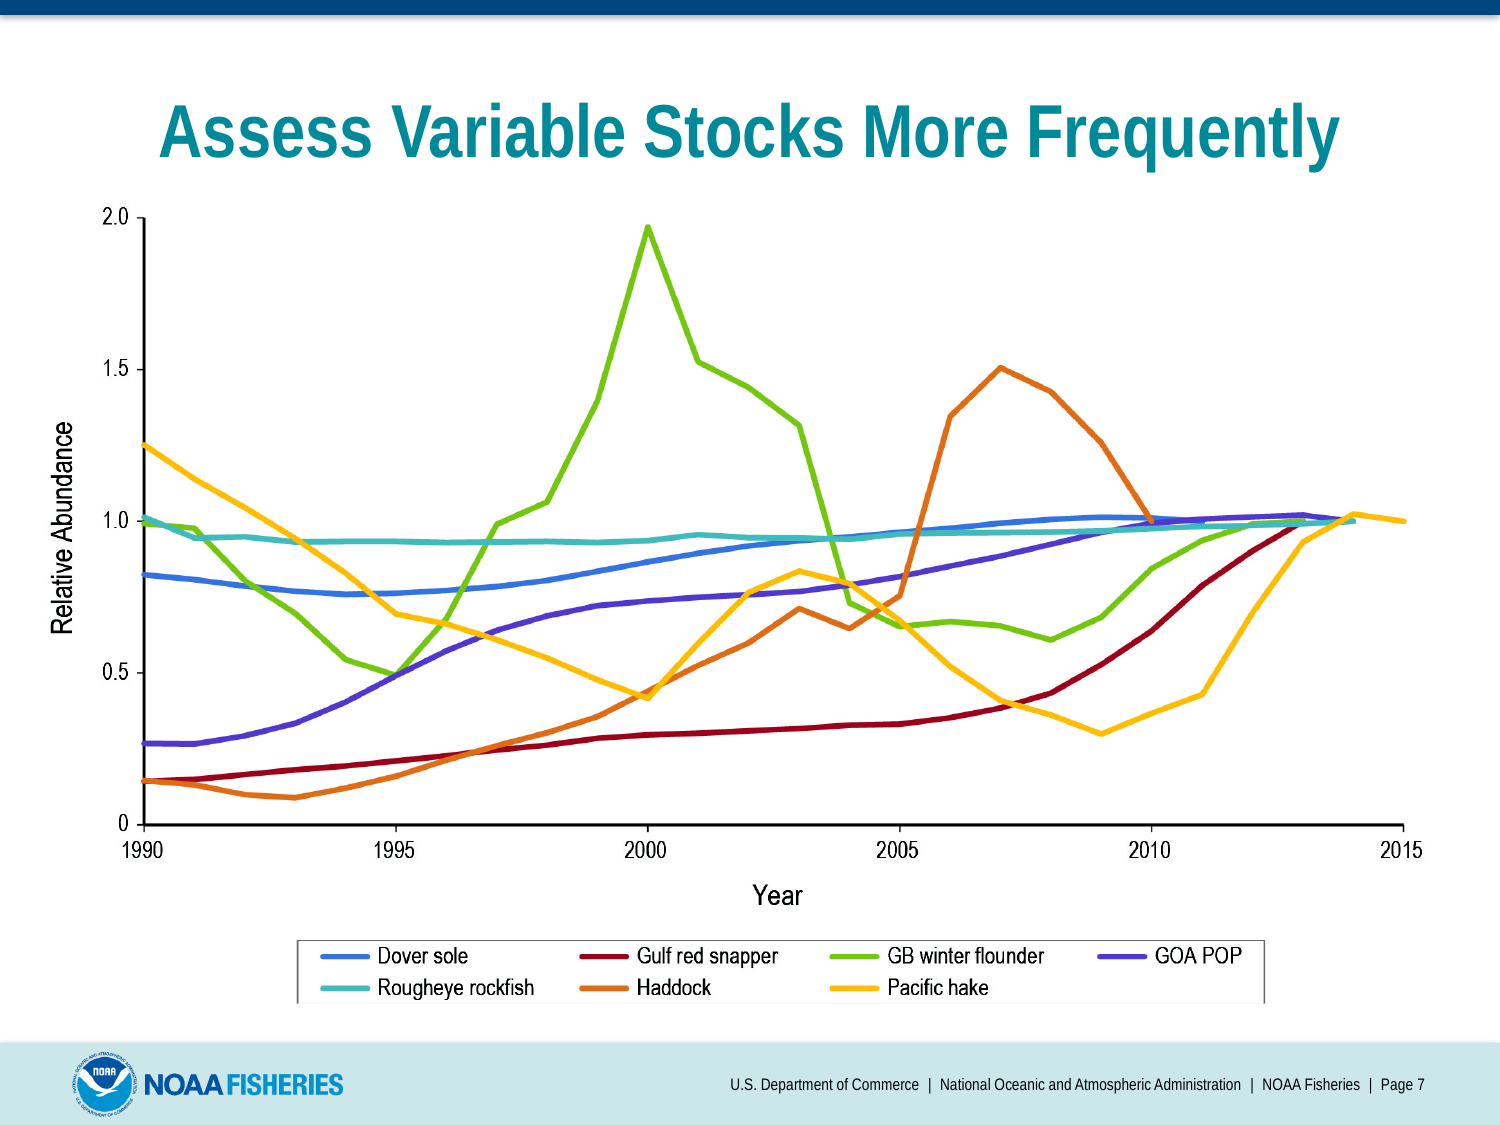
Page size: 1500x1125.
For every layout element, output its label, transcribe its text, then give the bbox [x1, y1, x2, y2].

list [29, 175, 1471, 1036]
slide_number U.S. Department of Commerce | National Oceanic and Atmospheric Administration | NOAA Fisheries | Page 7 [375, 1045, 1425, 1125]
picture [72, 1052, 343, 1117]
title Assess Variable Stocks More Frequently [75, 75, 1425, 173]
picture [335, 1078, 343, 1085]
